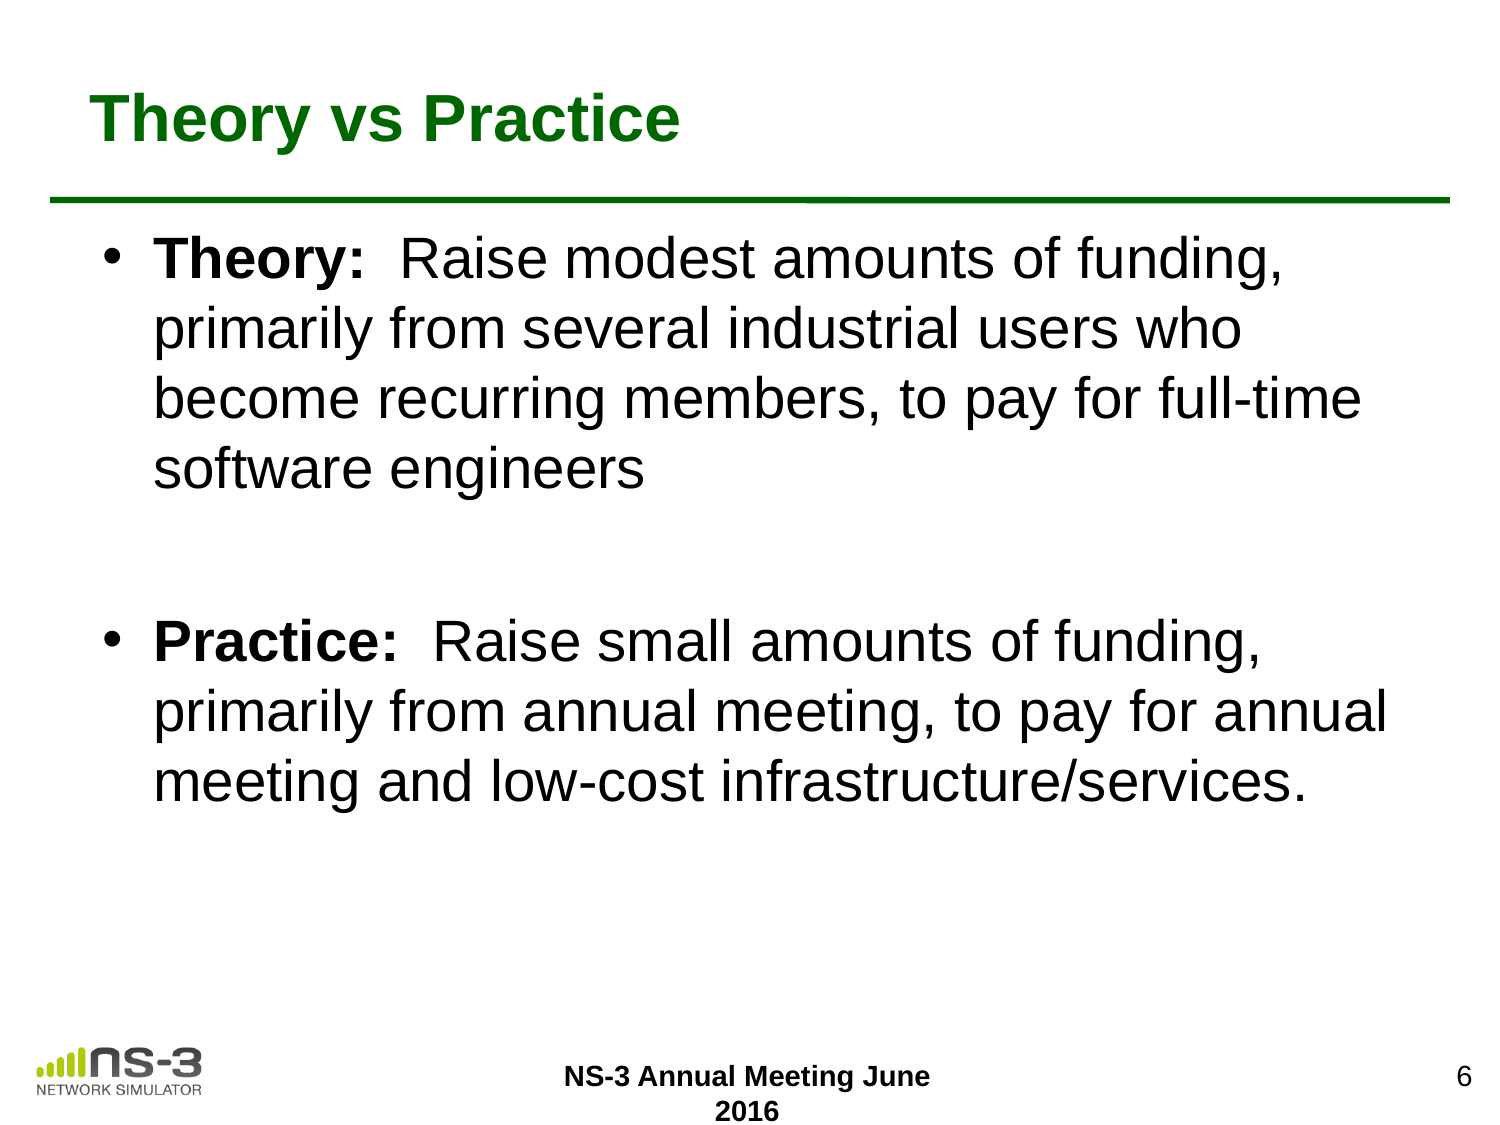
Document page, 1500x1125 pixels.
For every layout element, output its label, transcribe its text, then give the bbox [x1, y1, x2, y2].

picture [24, 1017, 213, 1125]
title Theory vs Practice [74, 44, 1421, 186]
slide_number 6 [1142, 1049, 1488, 1125]
footer NS-3 Annual Meeting June 2016 [512, 1049, 983, 1125]
list Theory: Raise modest amounts of funding, primarily from several industrial users who become recurring members, to pay for full-time software engineers Practice: Raise small amounts of funding, primarily from annual meeting, to pay for annual meeting and low-cost infrastructure/services. [87, 212, 1451, 1012]
